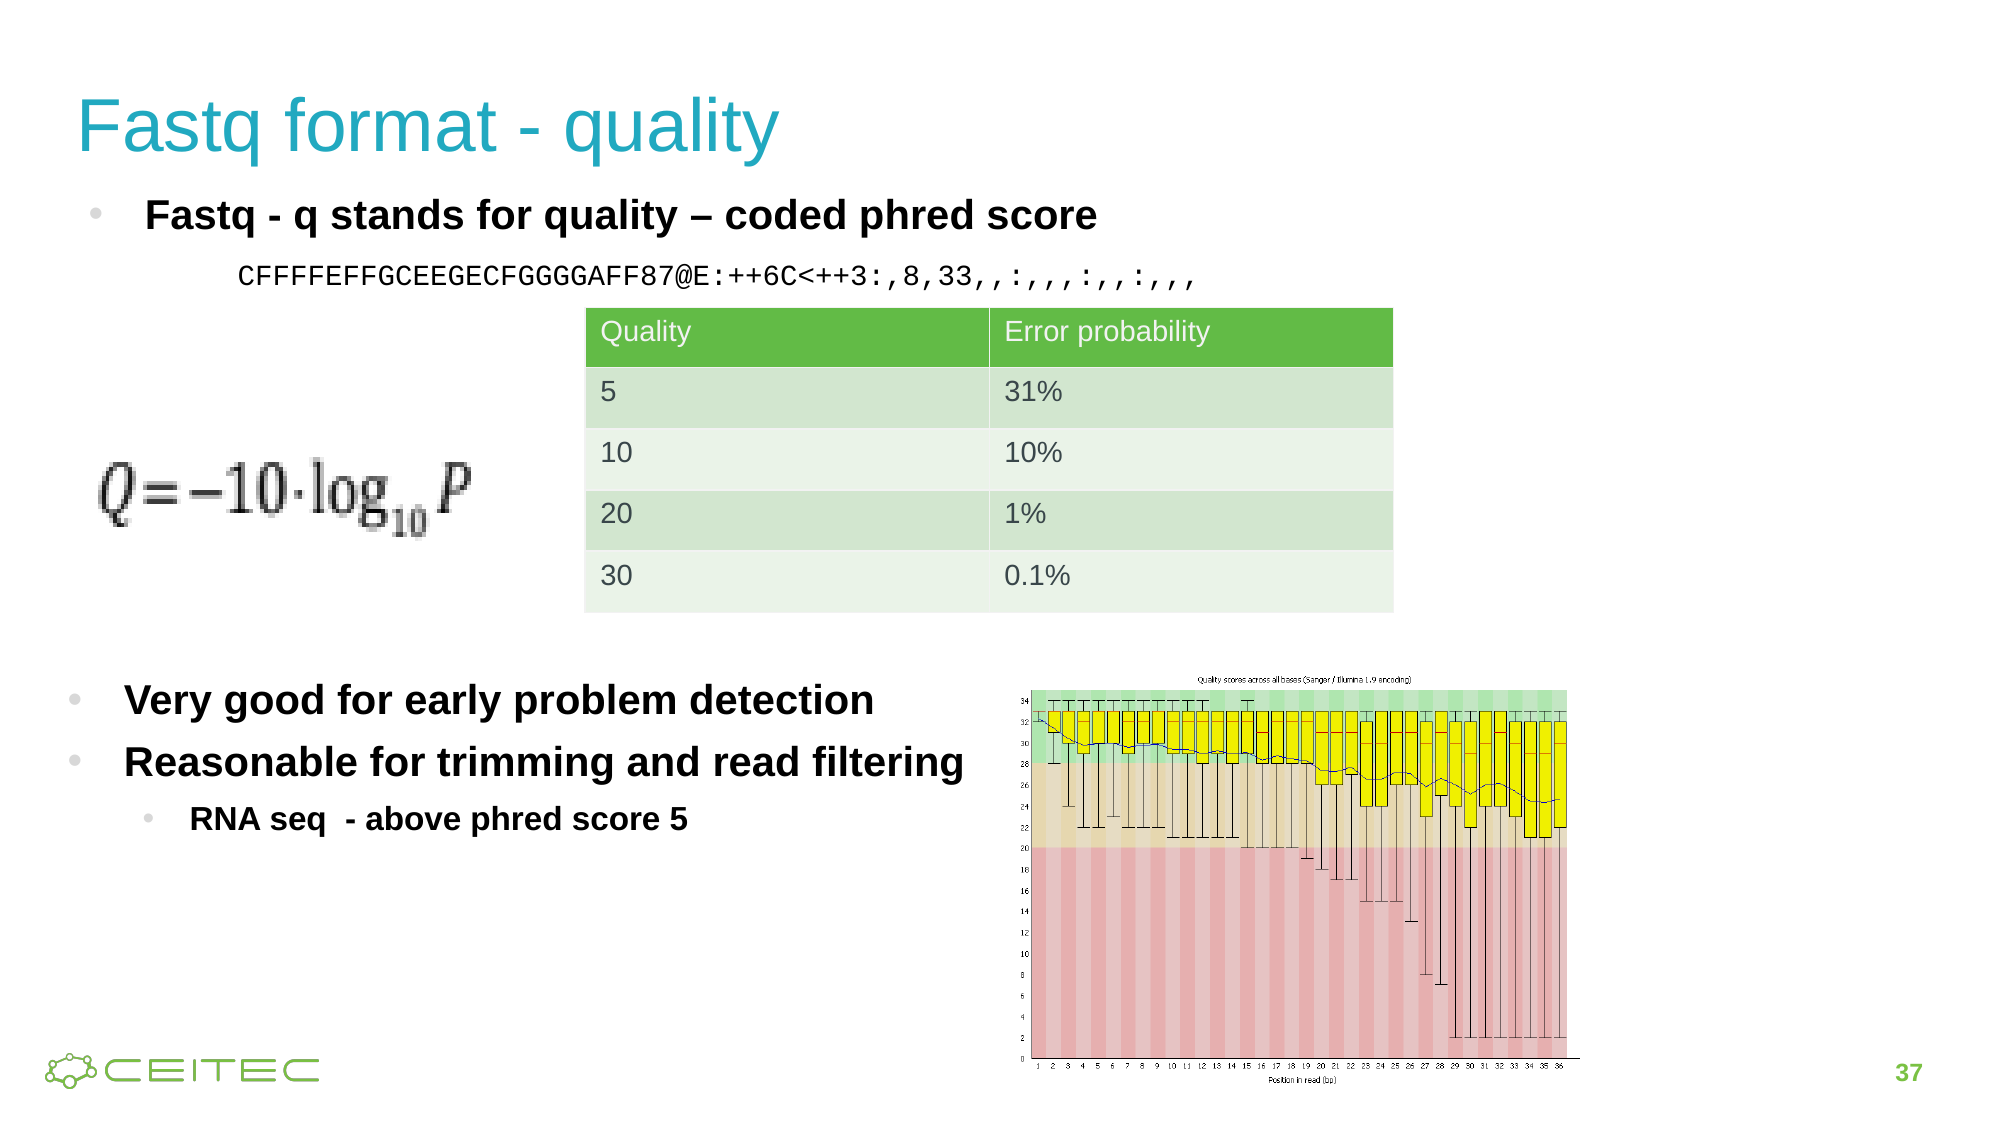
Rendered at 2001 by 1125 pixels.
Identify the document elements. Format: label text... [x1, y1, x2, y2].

picture [45, 1053, 319, 1089]
table_cell 31% [990, 368, 1393, 428]
table_cell 10% [990, 430, 1393, 489]
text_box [91, 425, 476, 548]
table_cell 5 [586, 368, 989, 428]
table_cell 1% [990, 491, 1393, 550]
picture [1019, 661, 1586, 1087]
table_cell 10 [586, 430, 989, 489]
table_cell 30 [586, 552, 989, 612]
text_box Very good for early problem detection Reasonable for trimming and read filtering RNA seq - above phred score 5 [67, 678, 1014, 1015]
table_header Quality [586, 308, 989, 367]
text_box CFFFFEFFGCEEGECFGGGGAFF87@E:++6C<++3:,8,33,,:,,,:,,:,,, [83, 248, 1355, 299]
title Fastq format - quality [76, 59, 1924, 196]
text_box Fastq - q stands for quality – coded phred score [69, 193, 1480, 388]
table_cell 20 [586, 491, 989, 550]
table_header Error probability [990, 308, 1393, 367]
table_cell 0.1% [990, 552, 1393, 612]
slide_number 37 [1840, 1051, 1924, 1087]
